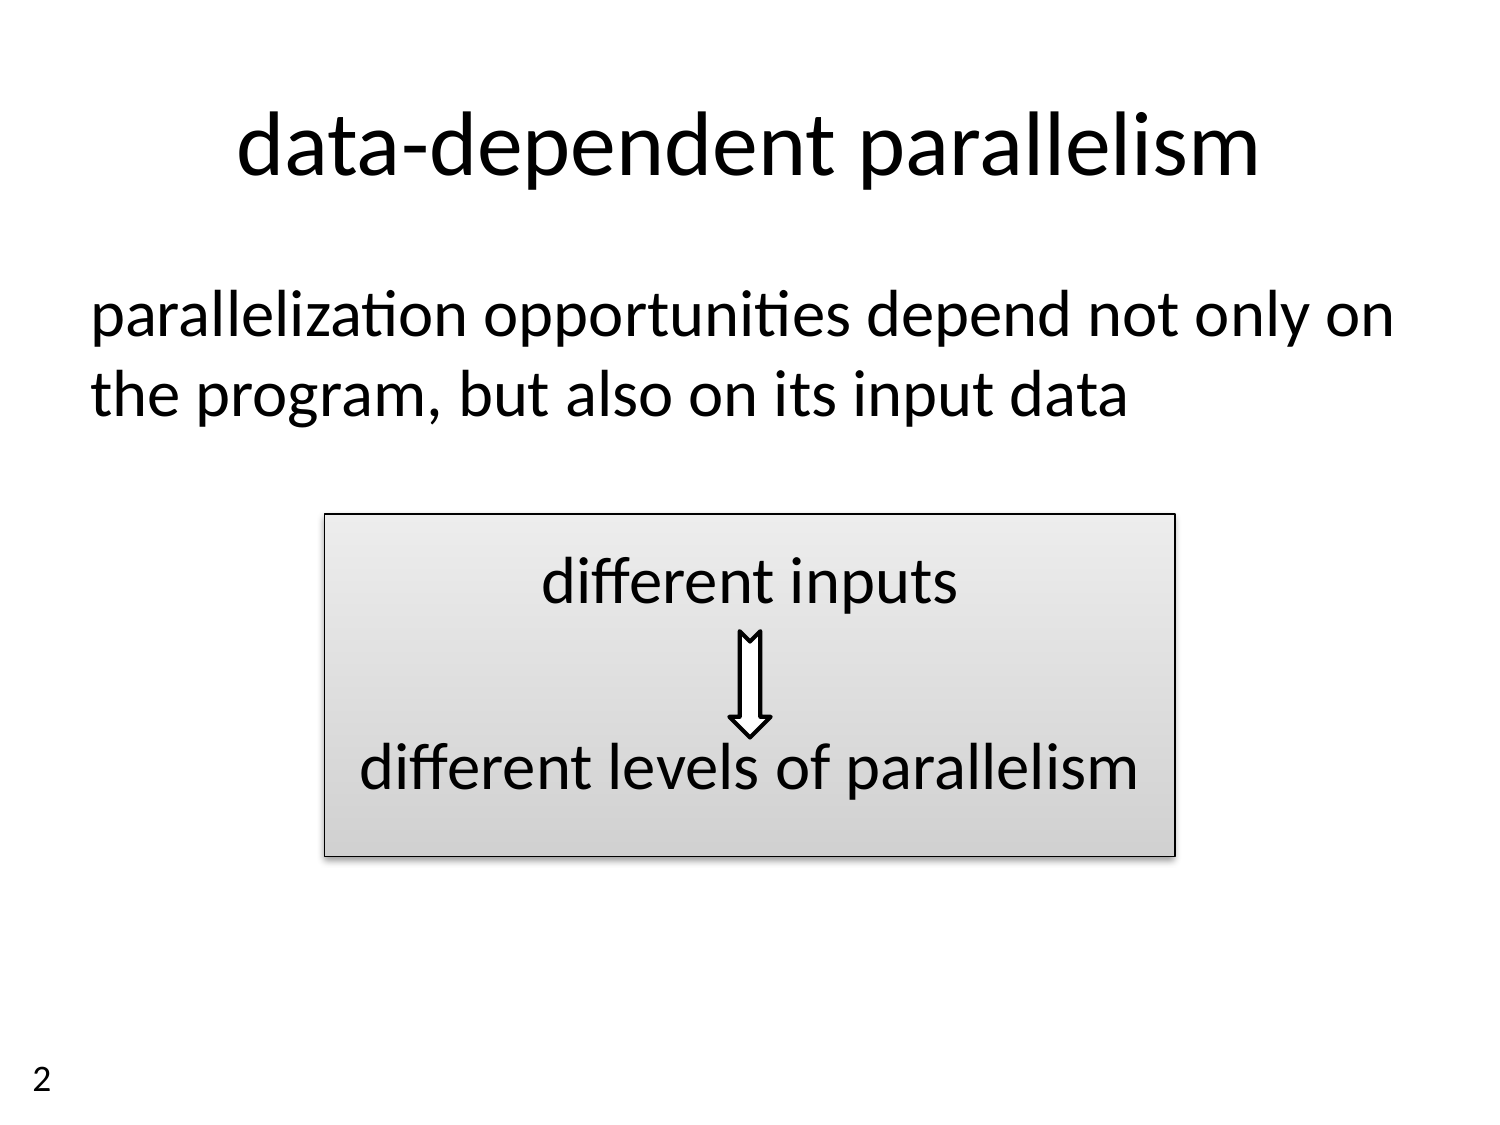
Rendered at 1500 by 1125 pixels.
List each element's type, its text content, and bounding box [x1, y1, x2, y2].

list parallelization opportunities depend not only on the program, but also on its input data different inputs different levels of parallelism [75, 262, 1425, 1005]
title data-dependent parallelism [75, 45, 1425, 233]
slide_number 2 [17, 1046, 368, 1107]
text_box [727, 629, 773, 740]
